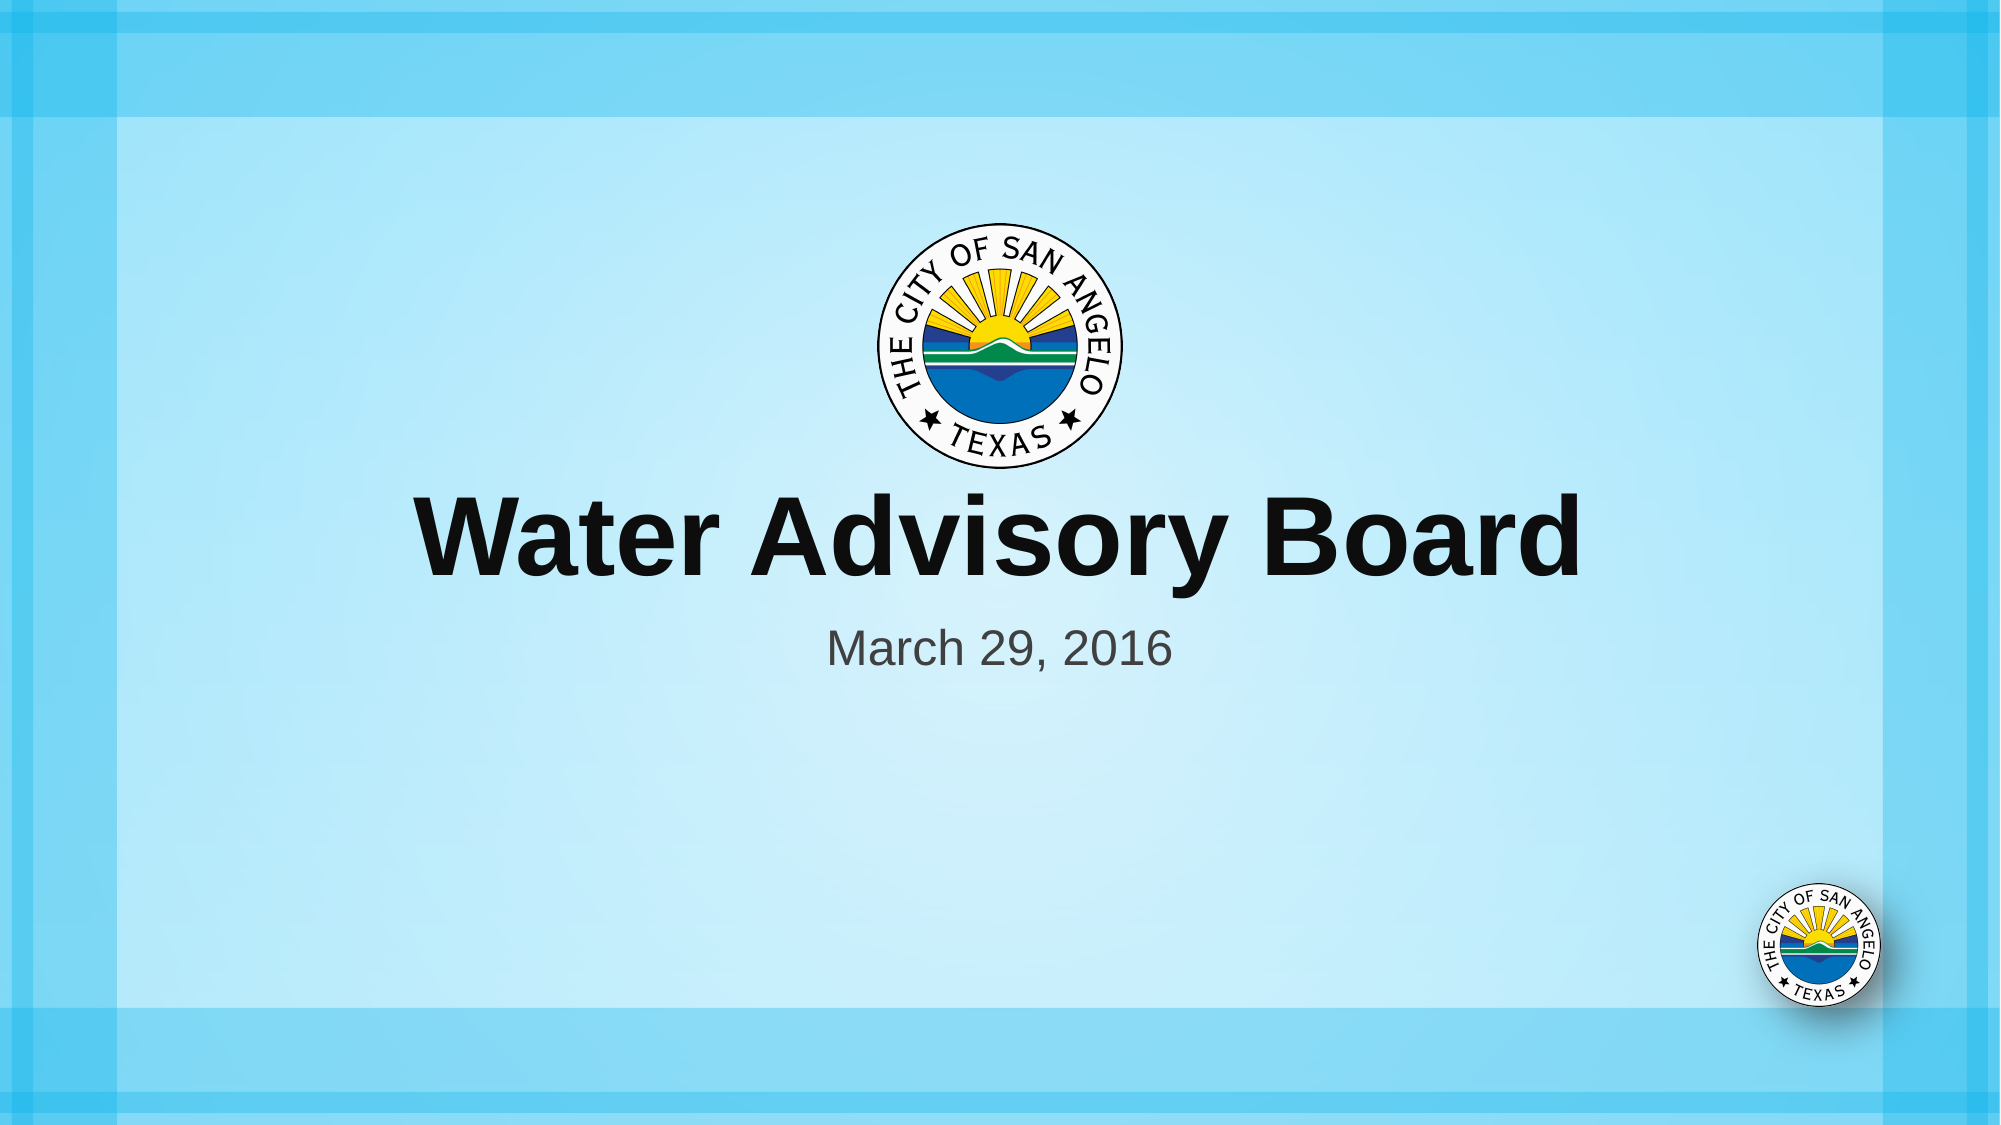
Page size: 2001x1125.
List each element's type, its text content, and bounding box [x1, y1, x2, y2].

picture [877, 223, 1123, 469]
picture [1757, 883, 1881, 1007]
subtitle March 29, 2016 [182, 615, 1818, 765]
title Water Advisory Board [182, 195, 1818, 608]
